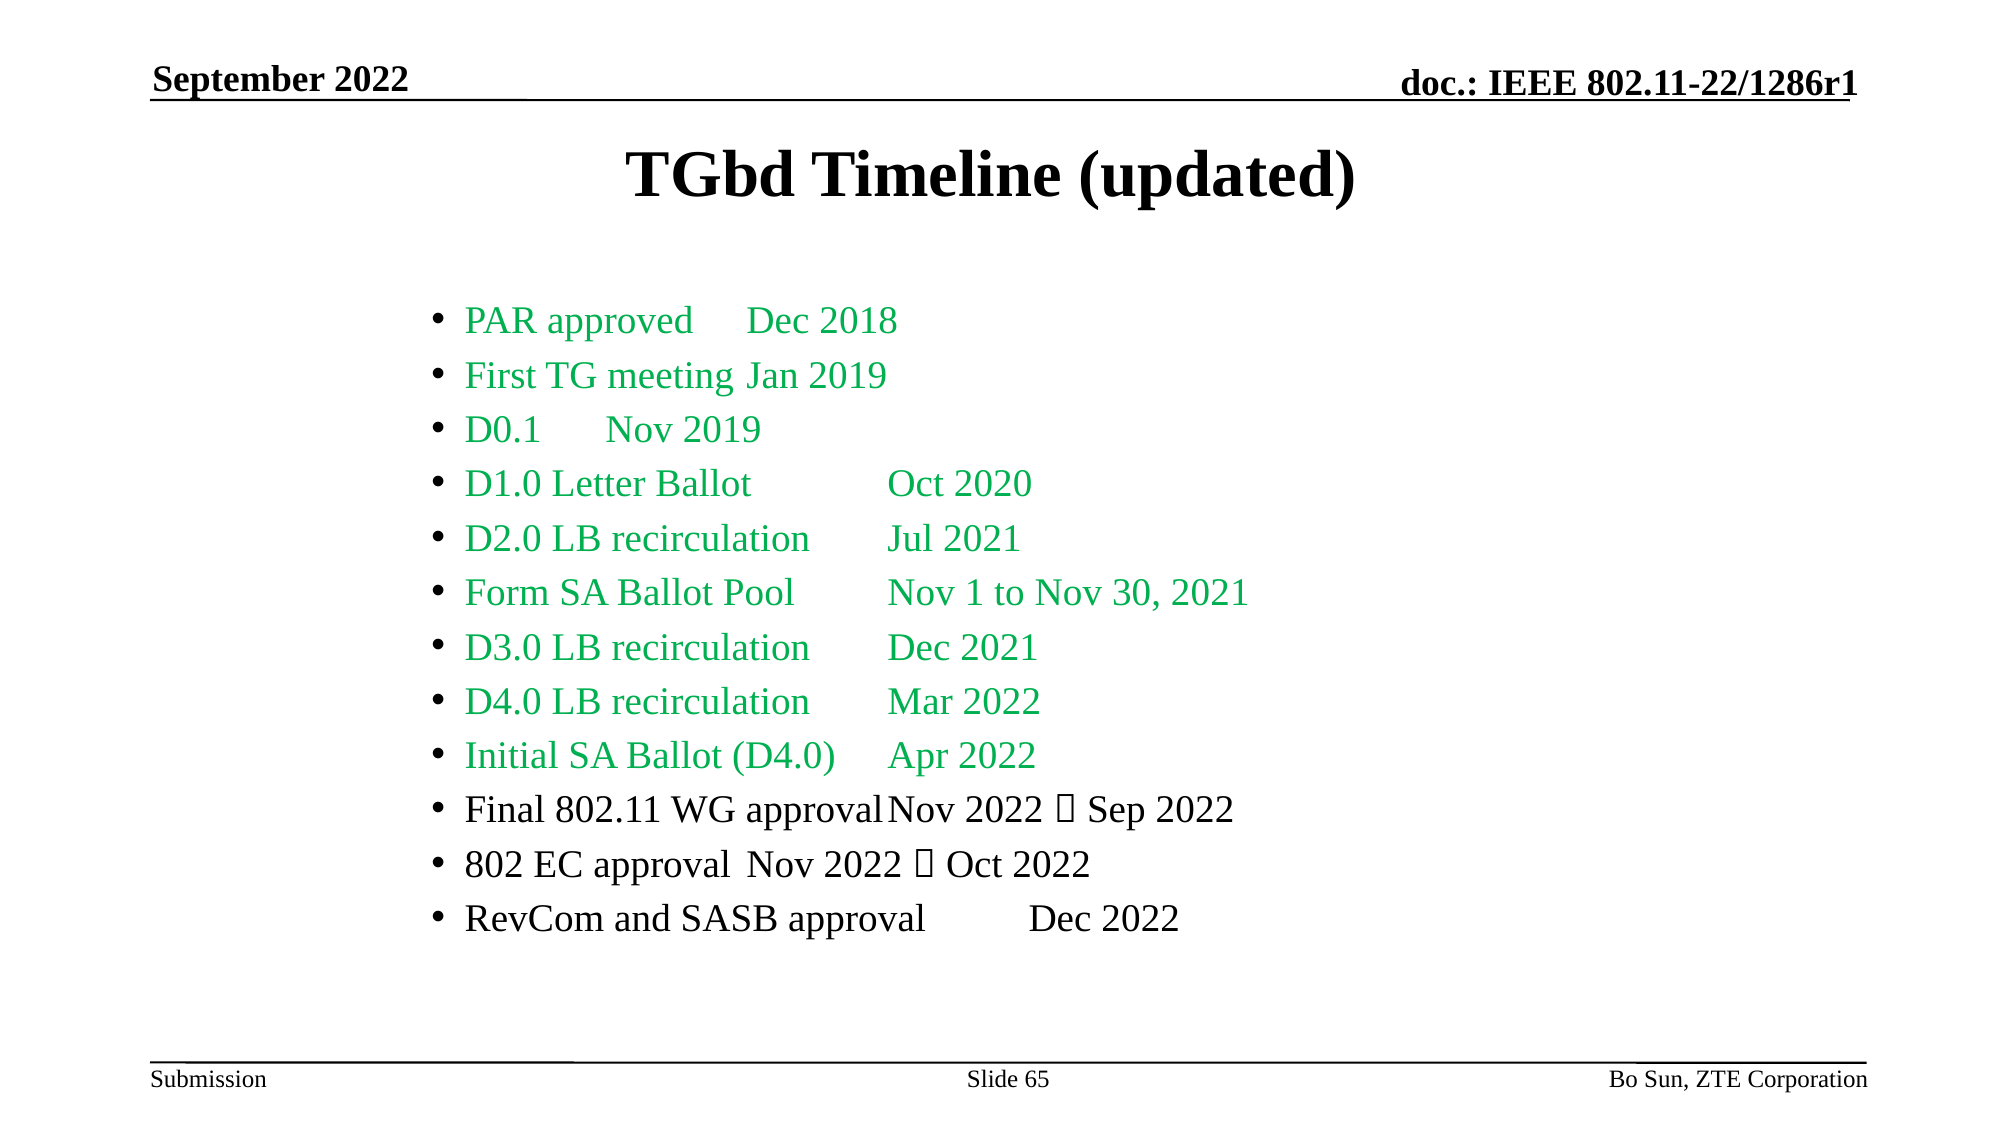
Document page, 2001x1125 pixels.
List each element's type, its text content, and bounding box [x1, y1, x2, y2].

slide_number Slide 65 [950, 1061, 1067, 1123]
text_box PAR approved Dec 2018 First TG meeting Jan 2019 D0.1 Nov 2019 D1.0 Letter Ballot Oct 2020 D2.0 LB recirculation Jul 2021 Form SA Ballot Pool Nov 1 to Nov 30, 2021 D3.0 LB recirculation Dec 2021 D4.0 LB recirculation Mar 2022 Initial SA Ballot (D4.0) Apr 2022 Final 802.11 WG approval Nov 2022  Sep 2022 802 EC approval Nov 2022  Oct 2022 RevCom and SASB approval Dec 2022 [363, 287, 1700, 1038]
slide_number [152, 54, 563, 100]
title TGbd Timeline (updated) [149, 112, 1850, 288]
footer Bo Sun, ZTE Corporation [1171, 1061, 1869, 1093]
